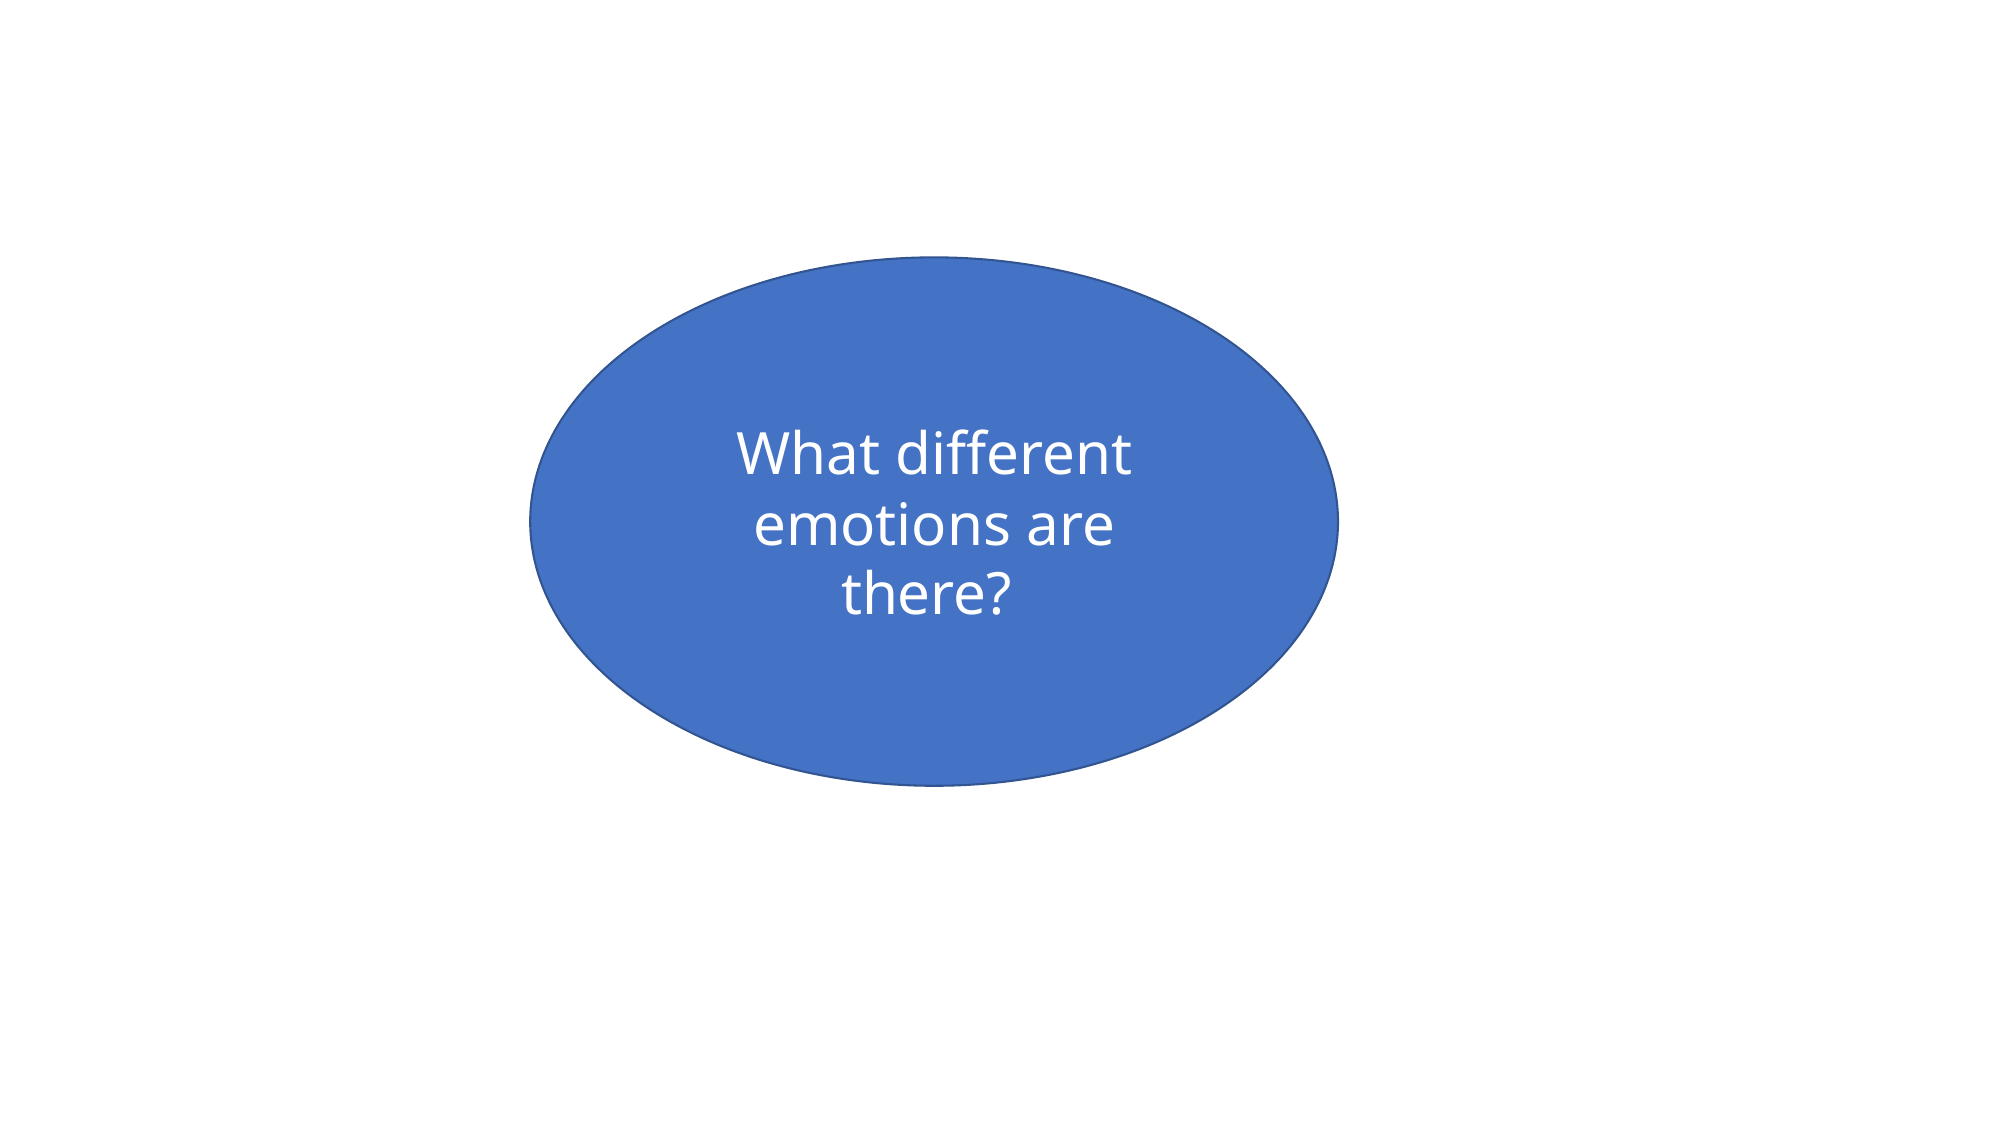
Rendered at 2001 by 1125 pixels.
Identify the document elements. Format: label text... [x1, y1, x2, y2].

text_box What different emotions are there? [529, 256, 1340, 787]
